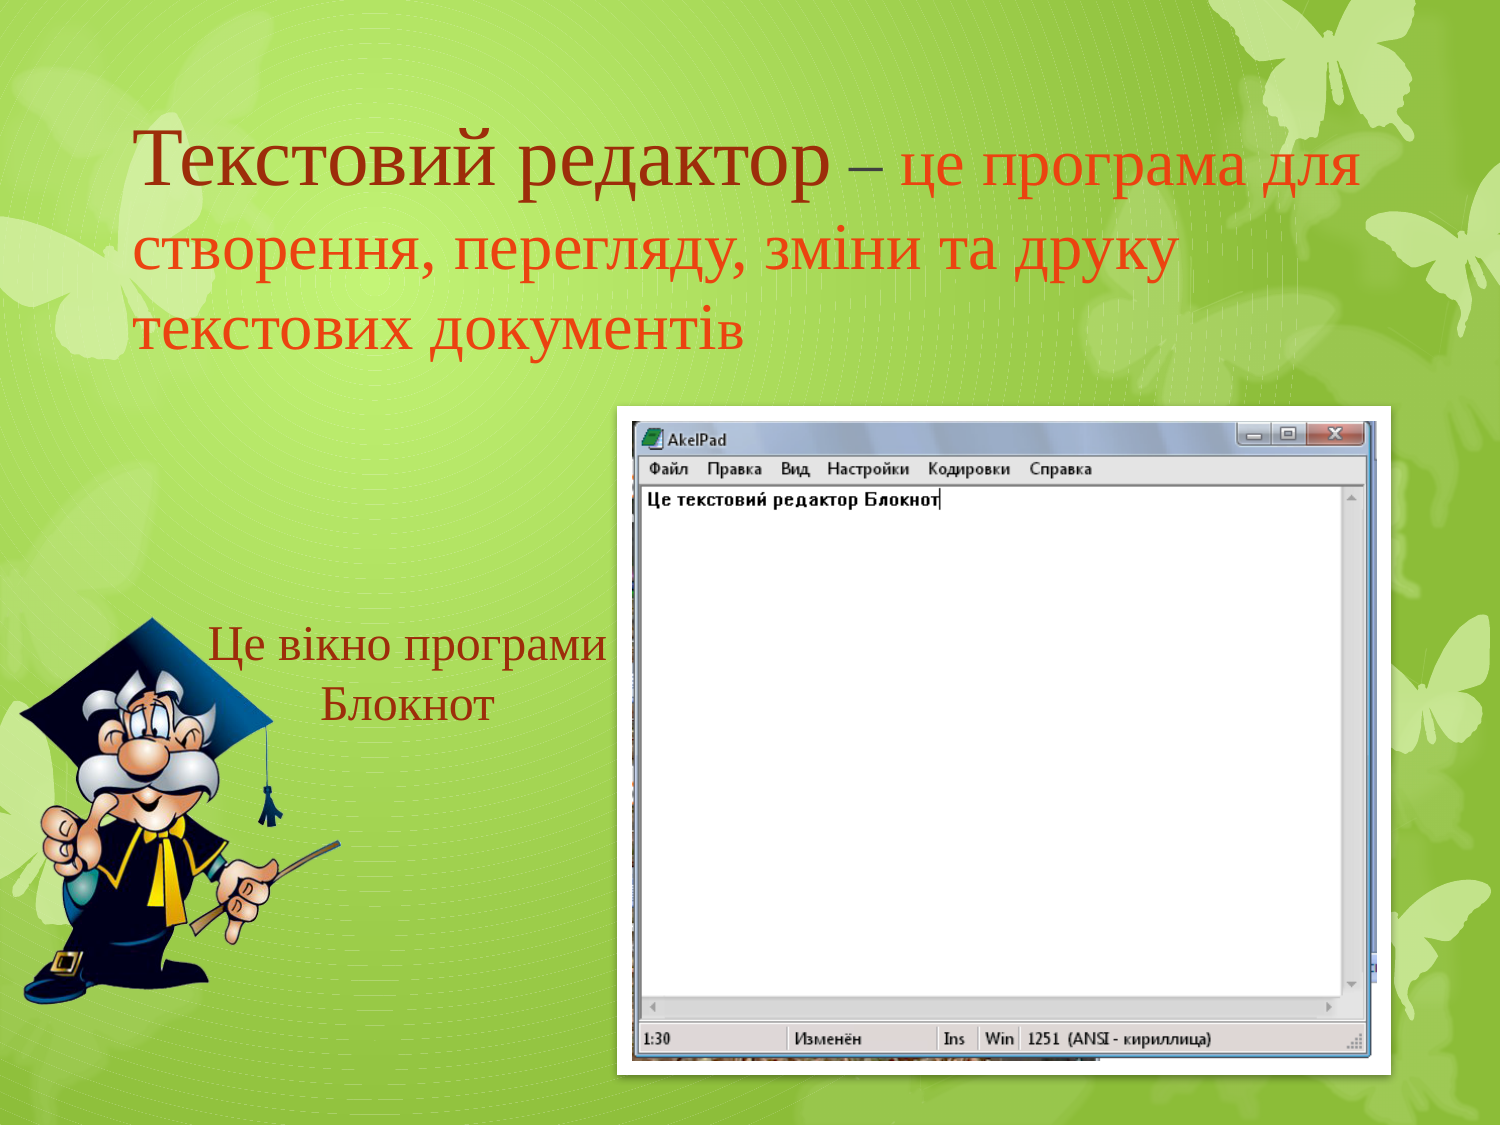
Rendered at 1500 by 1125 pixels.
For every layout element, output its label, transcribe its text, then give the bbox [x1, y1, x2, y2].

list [0, 585, 342, 1017]
picture [631, 420, 1378, 1062]
text_box Це вікно програми Блокнот [347, 603, 612, 739]
title Текстовий редактор – це програма для створення, перегляду, зміни та друку текстових документів [117, 90, 1393, 375]
